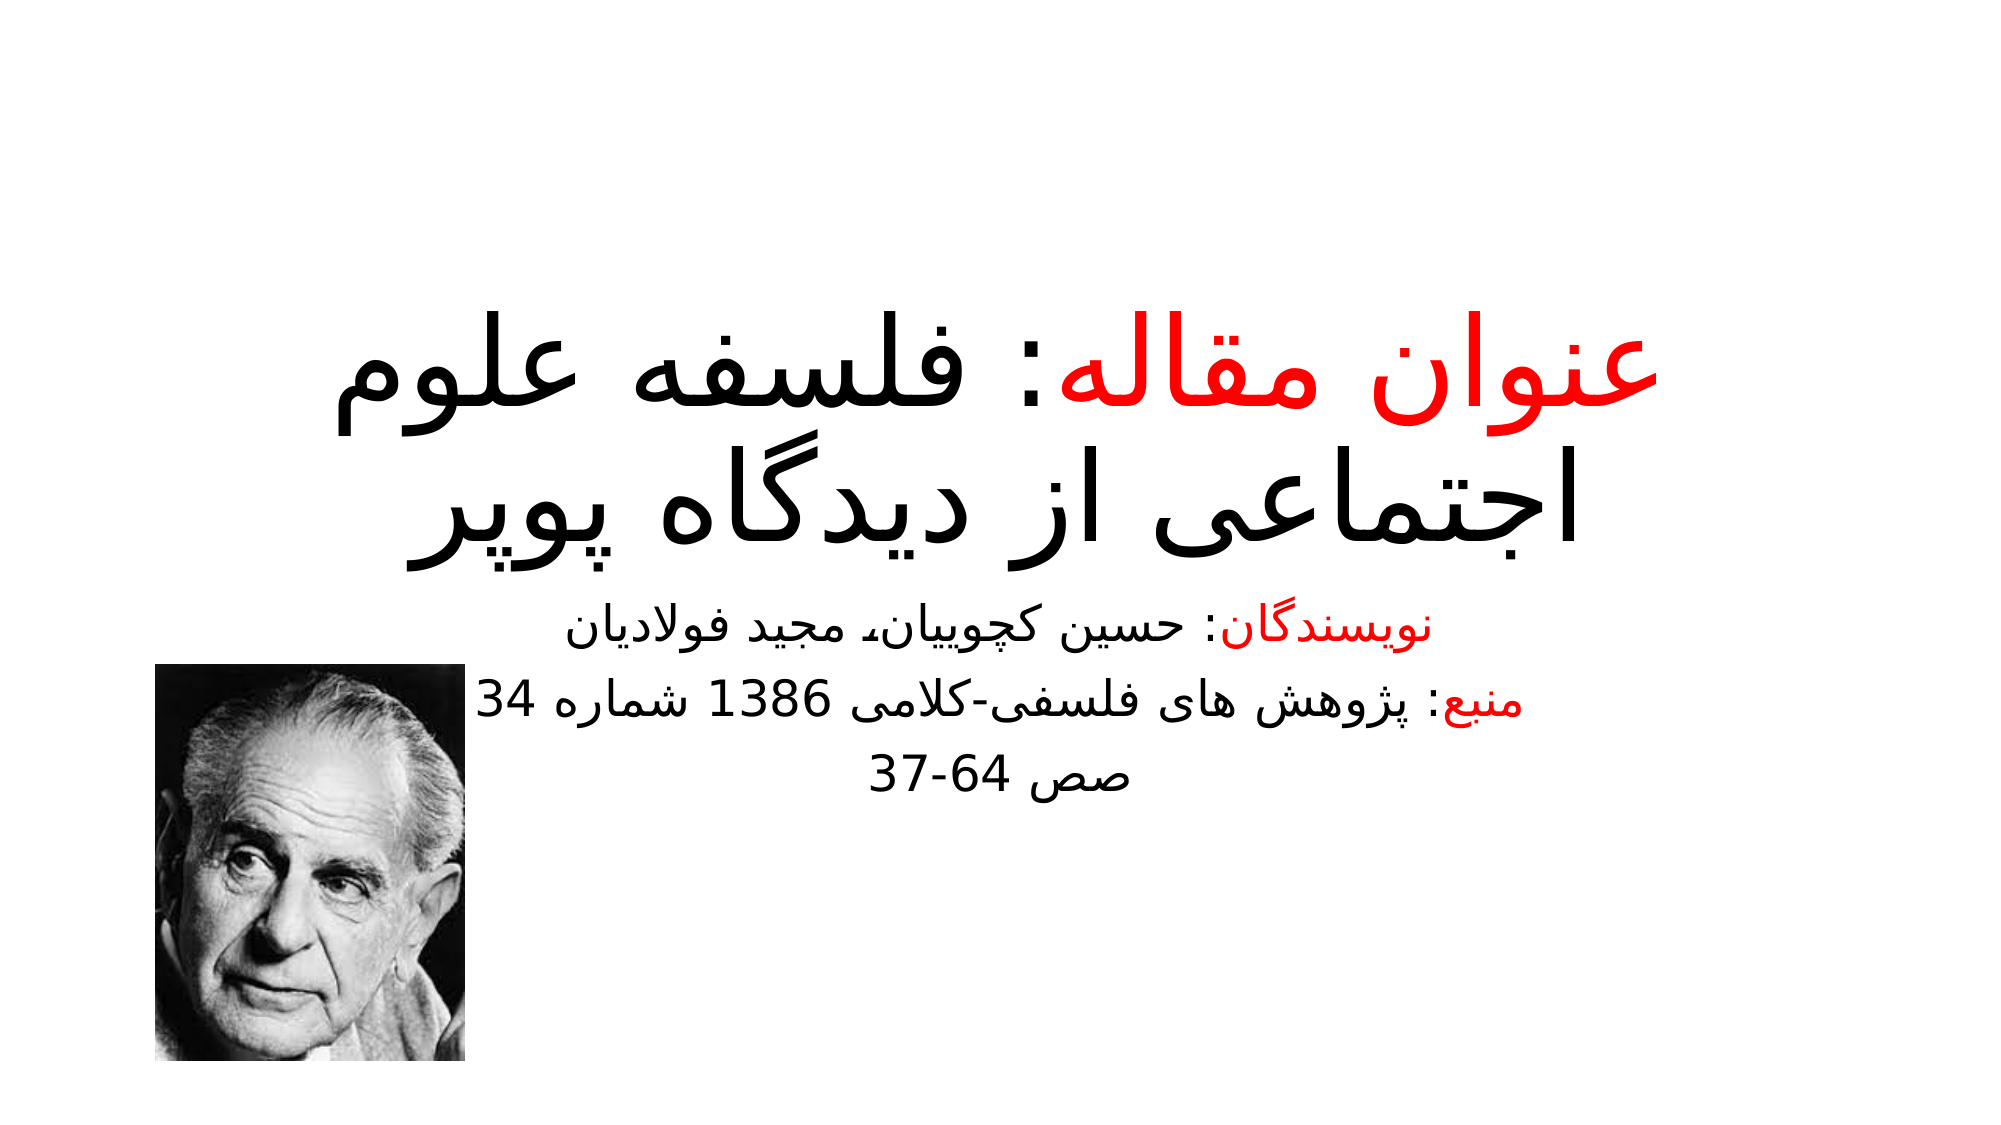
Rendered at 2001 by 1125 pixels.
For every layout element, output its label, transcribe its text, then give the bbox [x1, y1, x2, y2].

picture [155, 663, 465, 1061]
title عنوان مقاله: فلسفه علوم اجتماعی از دیدگاه پوپر [249, 184, 1750, 576]
subtitle نویسندگان: حسین کچوییان، مجید فولادیان منبع: پژوهش های فلسفی-کلامی 1386 شماره 34 صص 64-37 [249, 590, 1750, 863]
